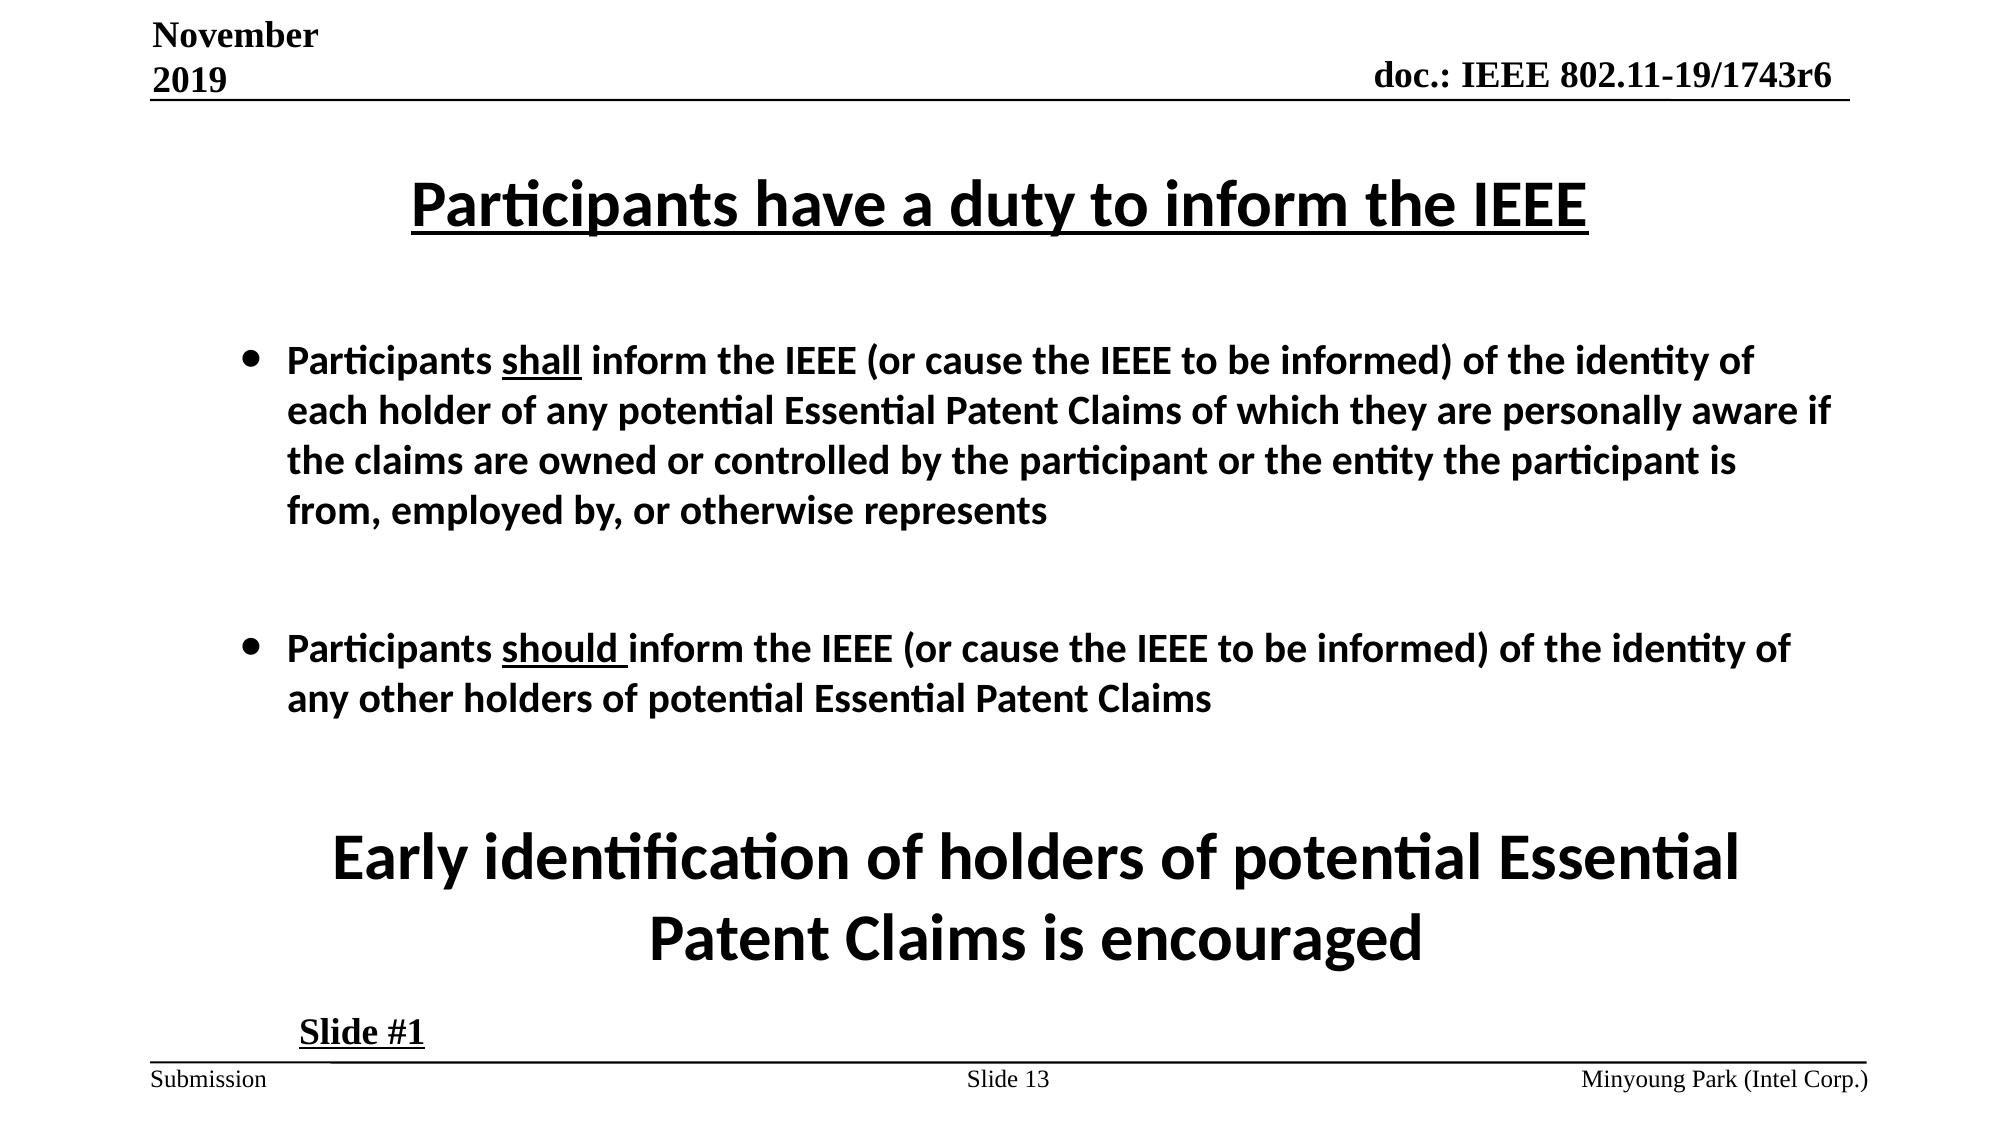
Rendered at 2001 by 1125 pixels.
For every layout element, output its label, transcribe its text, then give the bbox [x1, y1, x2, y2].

slide_number Slide 13 [966, 1061, 1051, 1093]
title Participants have a duty to inform the IEEE [150, 112, 1850, 288]
footer Minyoung Park (Intel Corp.) [1266, 1061, 1869, 1093]
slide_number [152, 54, 347, 101]
list Participants shall inform the IEEE (or cause the IEEE to be informed) of the identity of each holder of any potential Essential Patent Claims of which they are personally aware if the claims are owned or controlled by the participant or the entity the participant is from, employed by, or otherwise represents Participants should inform the IEEE (or cause the IEEE to be informed) of the identity of any other holders of potential Essential Patent Claims Early identification of holders of potential Essential Patent Claims is encouraged [150, 324, 1850, 1000]
text_box Slide #1 [284, 999, 441, 1060]
